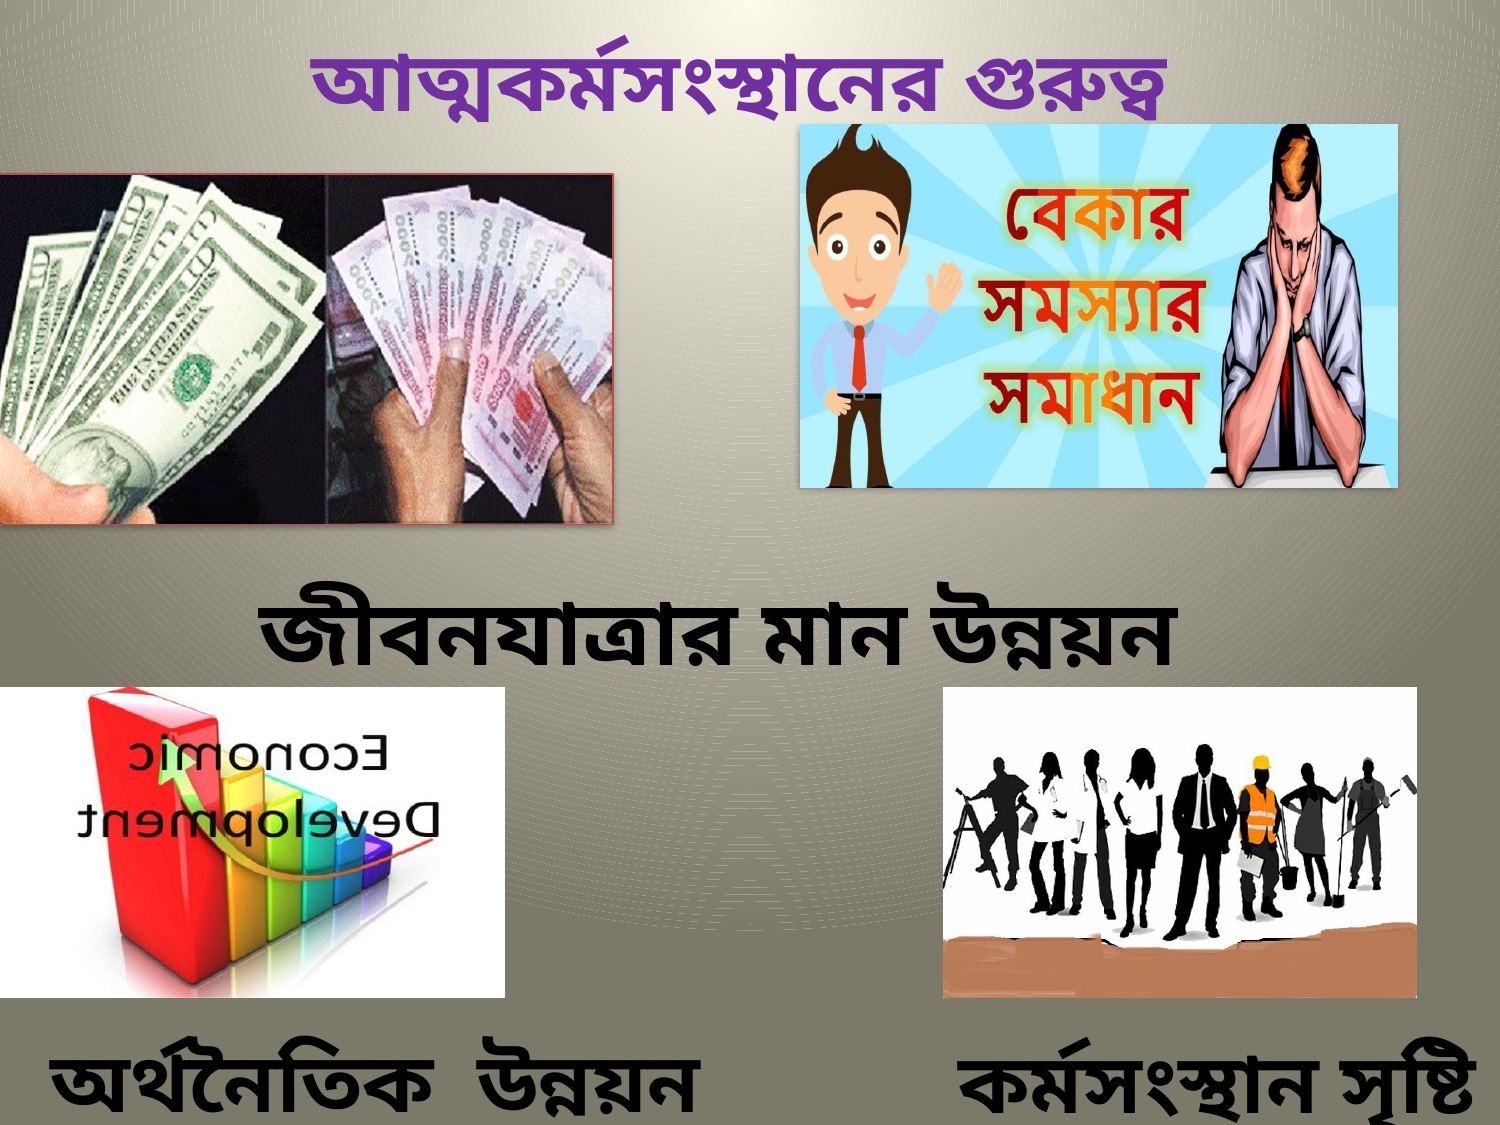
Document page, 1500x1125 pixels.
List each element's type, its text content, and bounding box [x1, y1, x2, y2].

picture [943, 687, 1417, 998]
text_box কর্মসংস্থান সৃষ্টি [943, 1022, 1500, 1125]
picture [0, 687, 505, 998]
picture [0, 174, 613, 525]
text_box আত্মকর্মসংস্থানের গুরুত্ব [62, 21, 1438, 136]
text_box জীবনযাত্রার মান উন্নয়ন [23, 566, 1438, 692]
text_box অর্থনৈতিক উন্নয়ন [35, 1021, 850, 1125]
picture [799, 124, 1398, 488]
